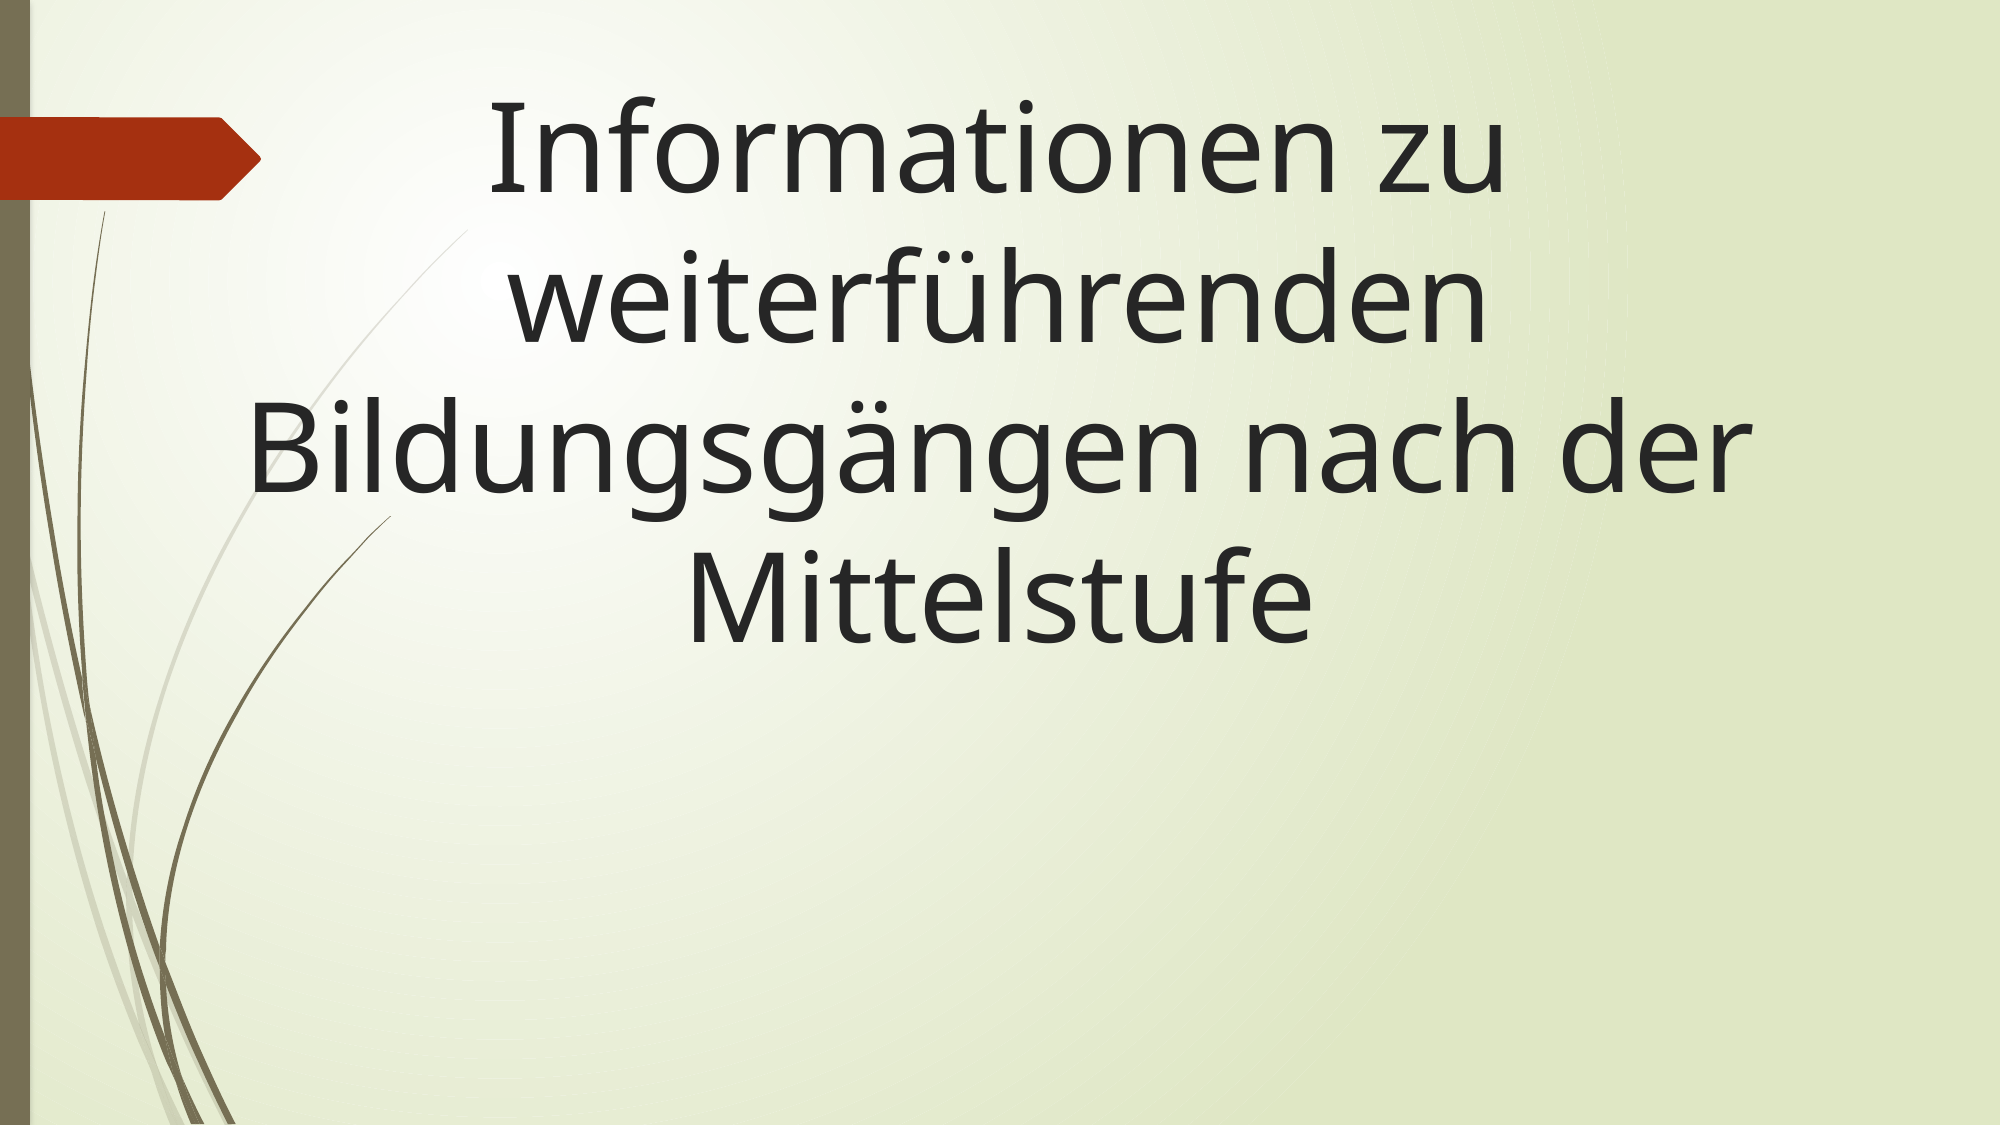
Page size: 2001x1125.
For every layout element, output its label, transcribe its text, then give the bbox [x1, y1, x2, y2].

title Informationen zu weiterführenden Bildungsgängen nach der Mittelstufe [137, 59, 1863, 757]
